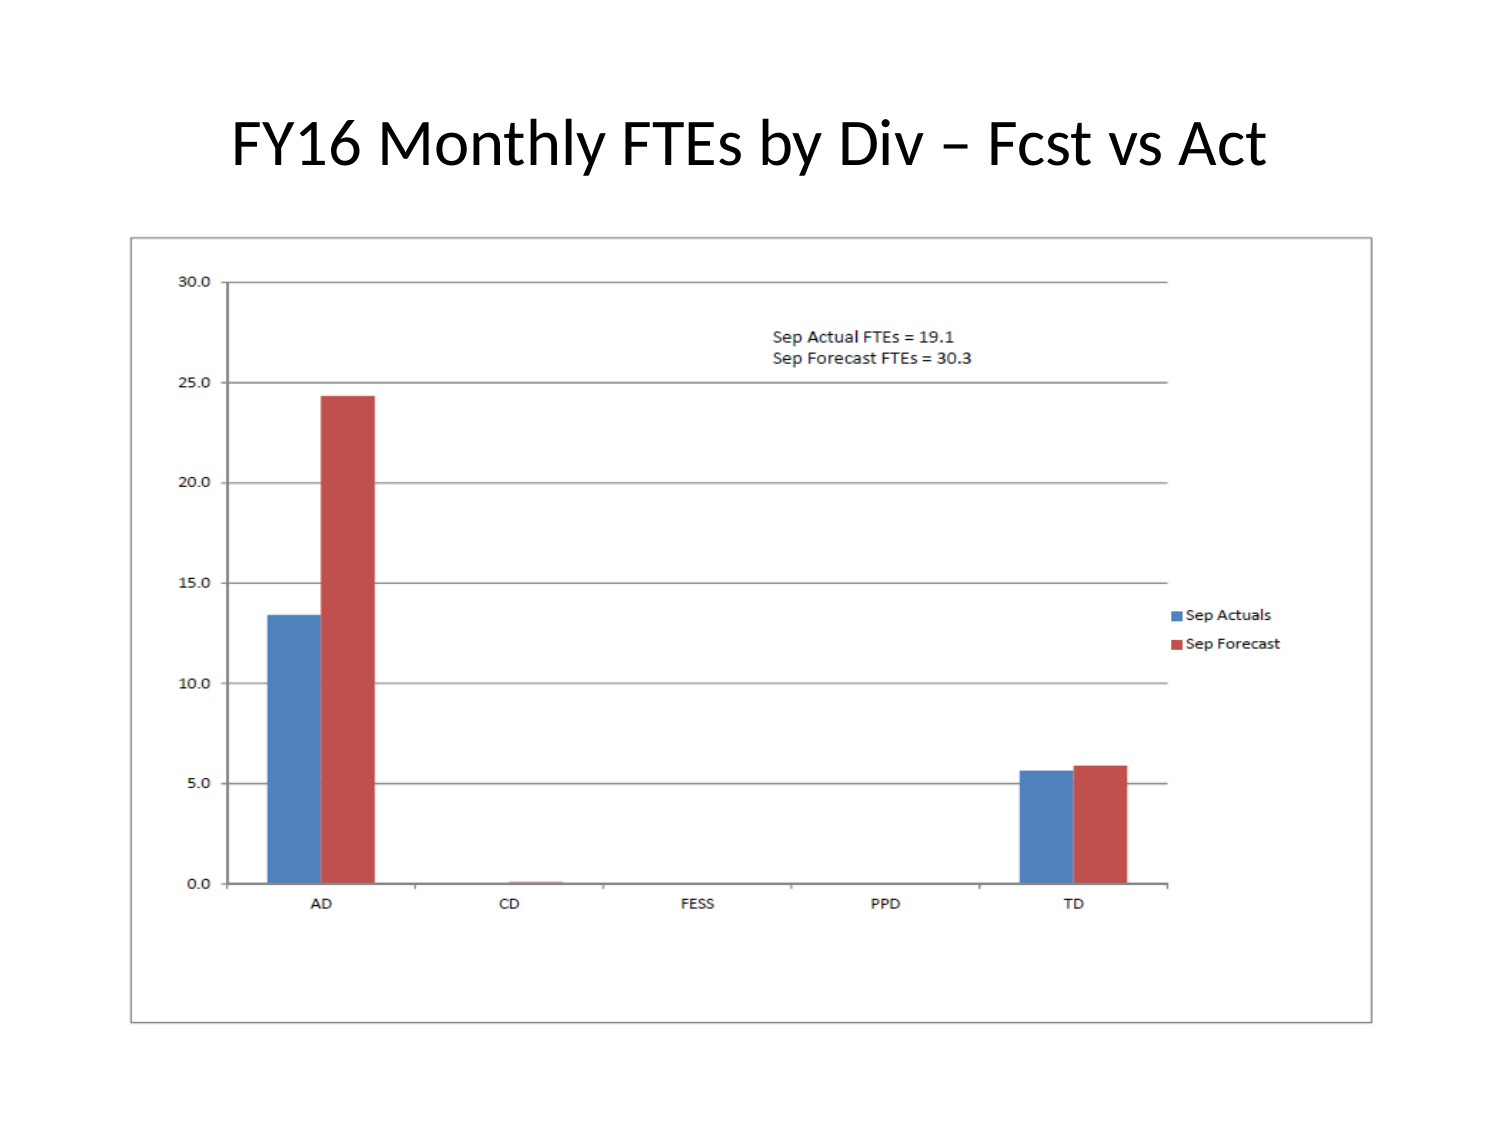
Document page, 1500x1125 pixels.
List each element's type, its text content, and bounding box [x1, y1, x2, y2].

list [124, 232, 1376, 1026]
title FY16 Monthly FTEs by Div – Fcst vs Act [75, 45, 1425, 233]
